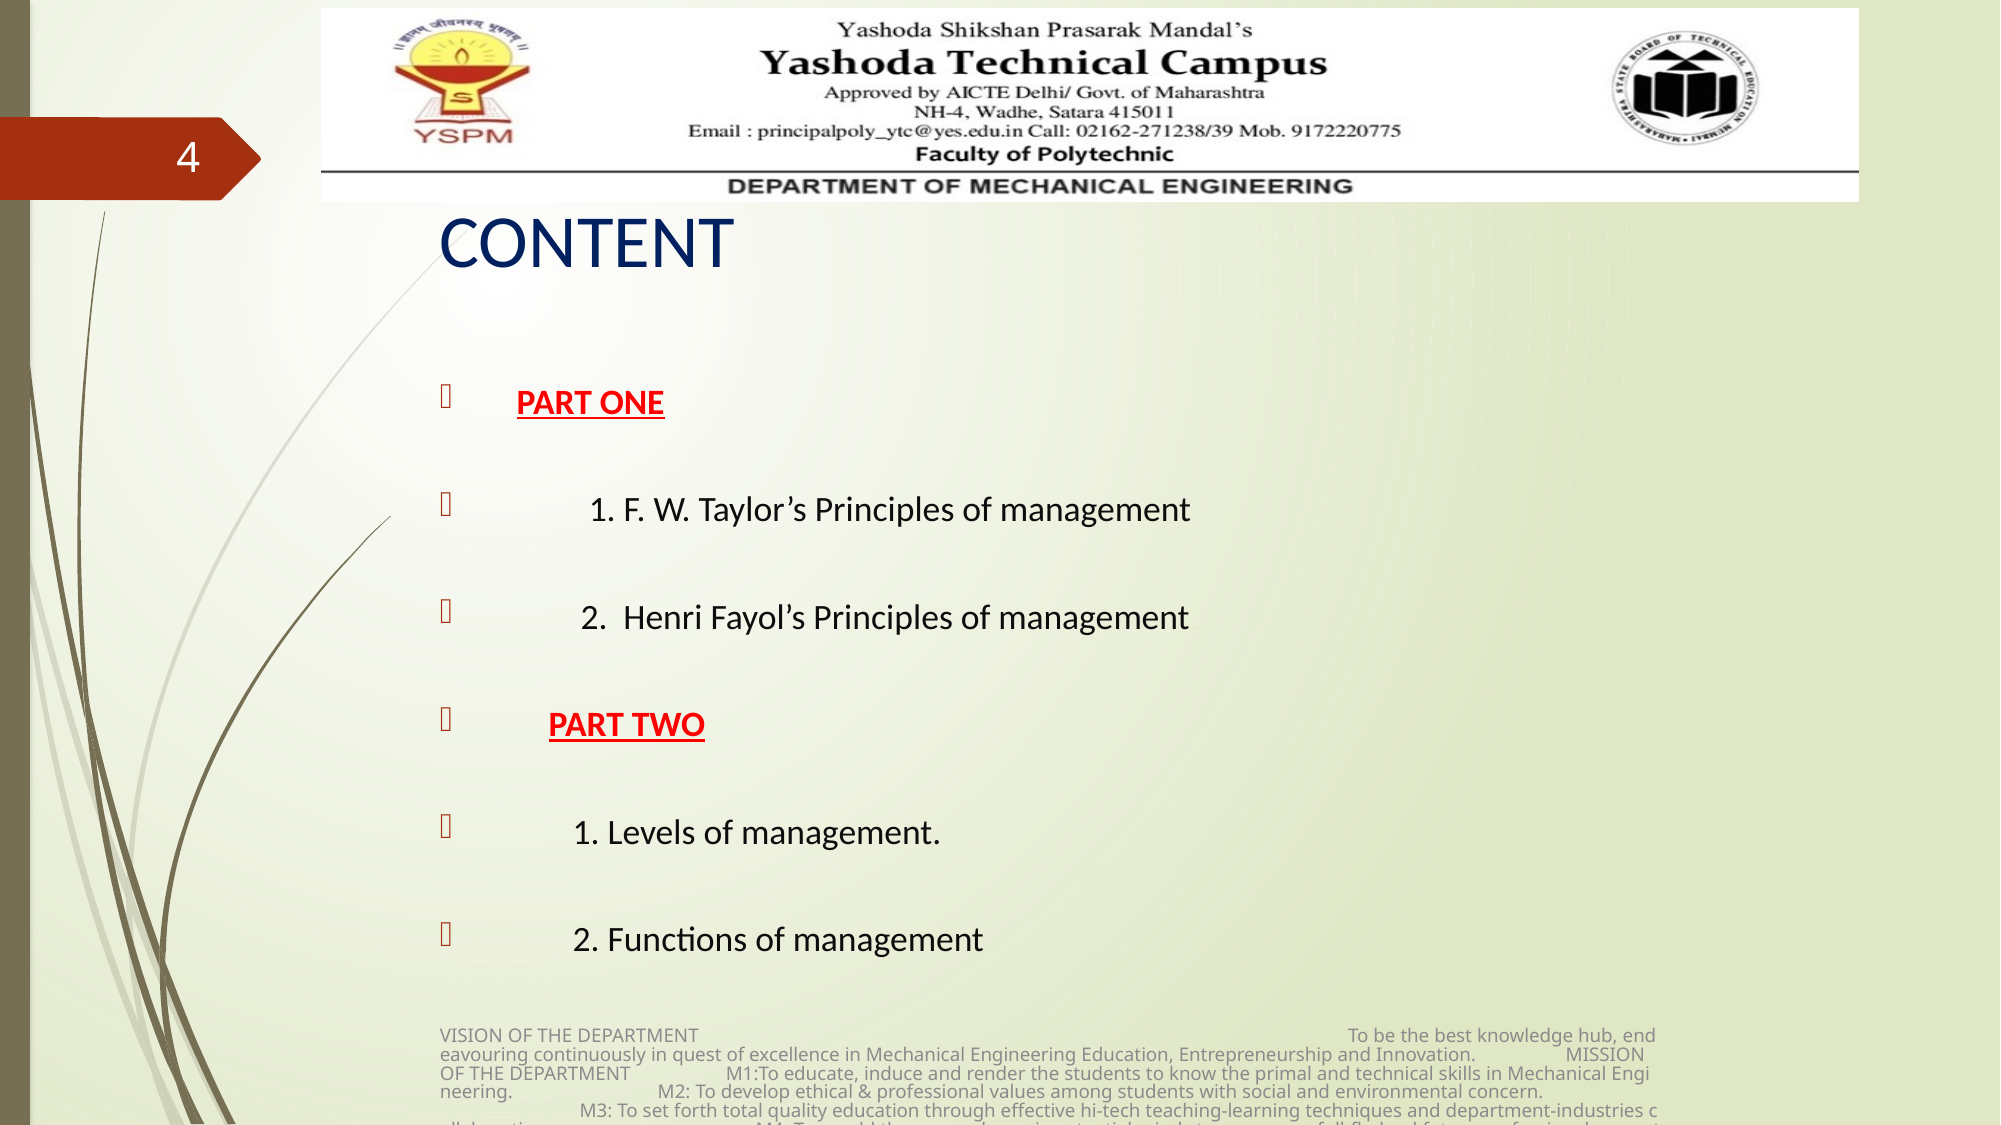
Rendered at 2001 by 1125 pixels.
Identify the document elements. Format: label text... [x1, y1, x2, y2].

title CONTENT [424, 185, 1887, 314]
list PART ONE 1. F. W. Taylor’s Principles of management 2. Henri Fayol’s Principles of management. PART TWO 1. Levels of management. 2. Functions of management [424, 350, 1888, 970]
slide_number 4 [87, 129, 216, 190]
picture [321, 8, 1860, 203]
footer VISION OF THE DEPARTMENT To be the best knowledge hub, endeavouring continuously in quest of excellence in Mechanical Engineering Education, Entrepreneurship and Innovation. MISSION OF THE DEPARTMENT M1:To educate, induce and render the students to know the primal and technical skills in Mechanical Engineering. M2: To develop ethical & professional values among students with social and environmental concern. M3: To set forth total quality education through effective hi-tech teaching-learning techniques and department-industries collaboration. M4: To mould the young dynamic potential minds to emerge as full-fledged future professionals so as to achieve top ranking status in the national level. [424, 1006, 1675, 1067]
